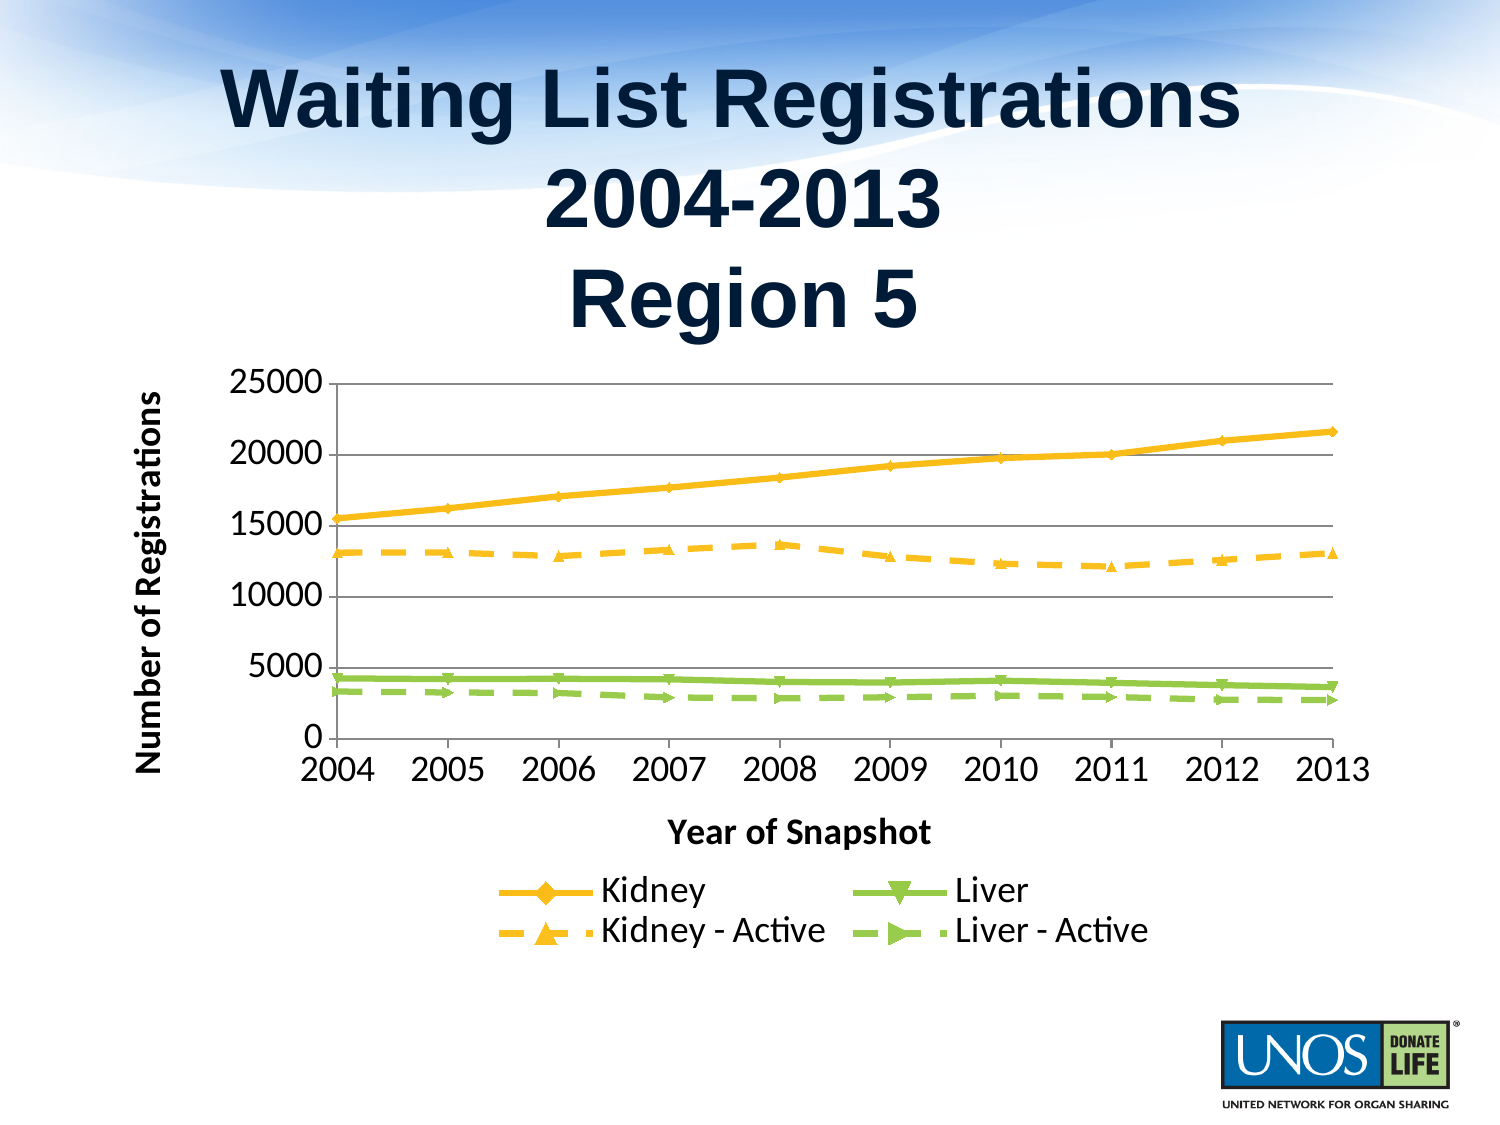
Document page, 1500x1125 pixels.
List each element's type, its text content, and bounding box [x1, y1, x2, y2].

picture [0, 0, 1500, 1125]
title Waiting List Registrations 2004-2013 Region 5 [74, 99, 1413, 288]
chart [111, 349, 1388, 1026]
